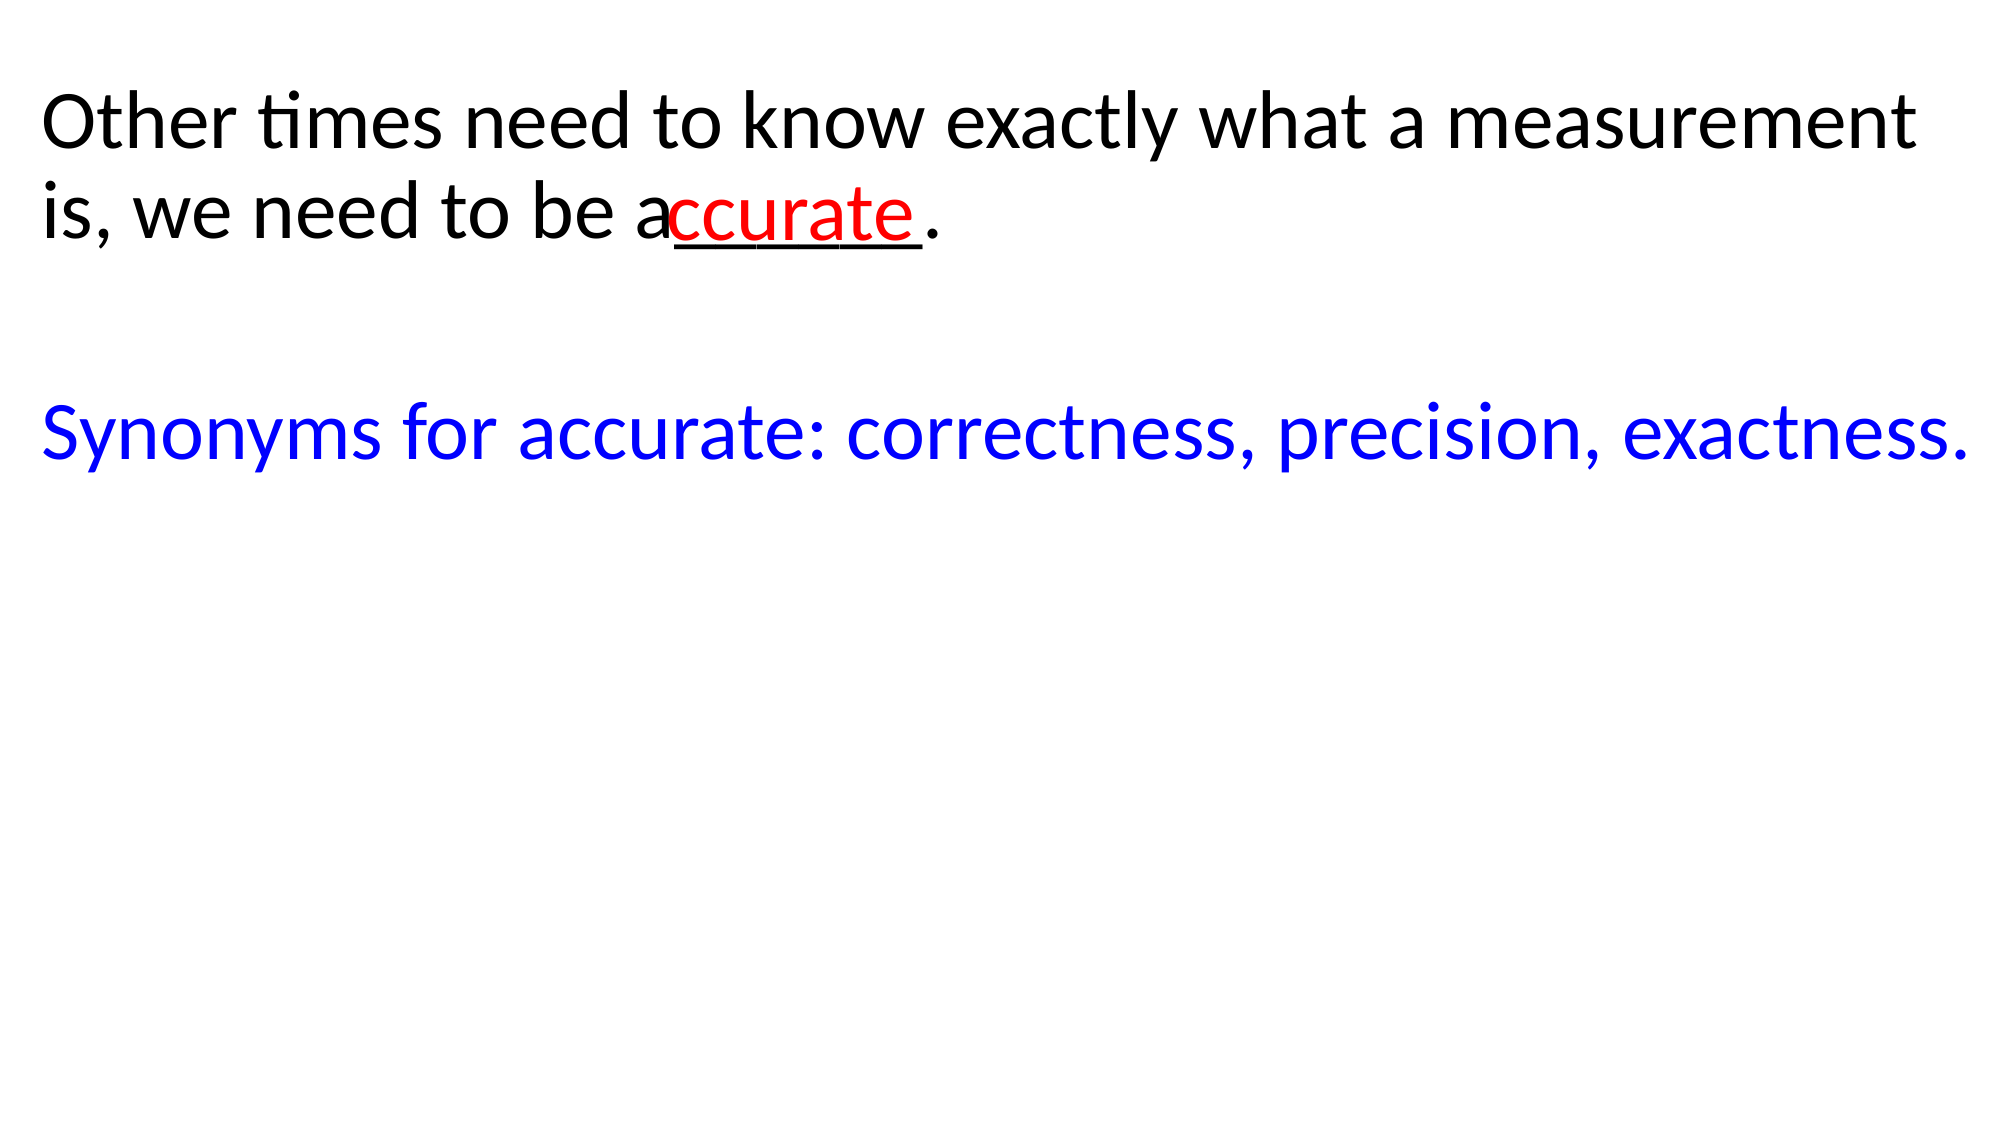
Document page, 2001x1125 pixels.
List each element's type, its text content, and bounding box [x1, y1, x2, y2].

list Other times need to know exactly what a measurement is, we need to be a______. Synonyms for accurate: correctness, precision, exactness. [26, 68, 2000, 783]
text_box ccurate [651, 149, 947, 265]
